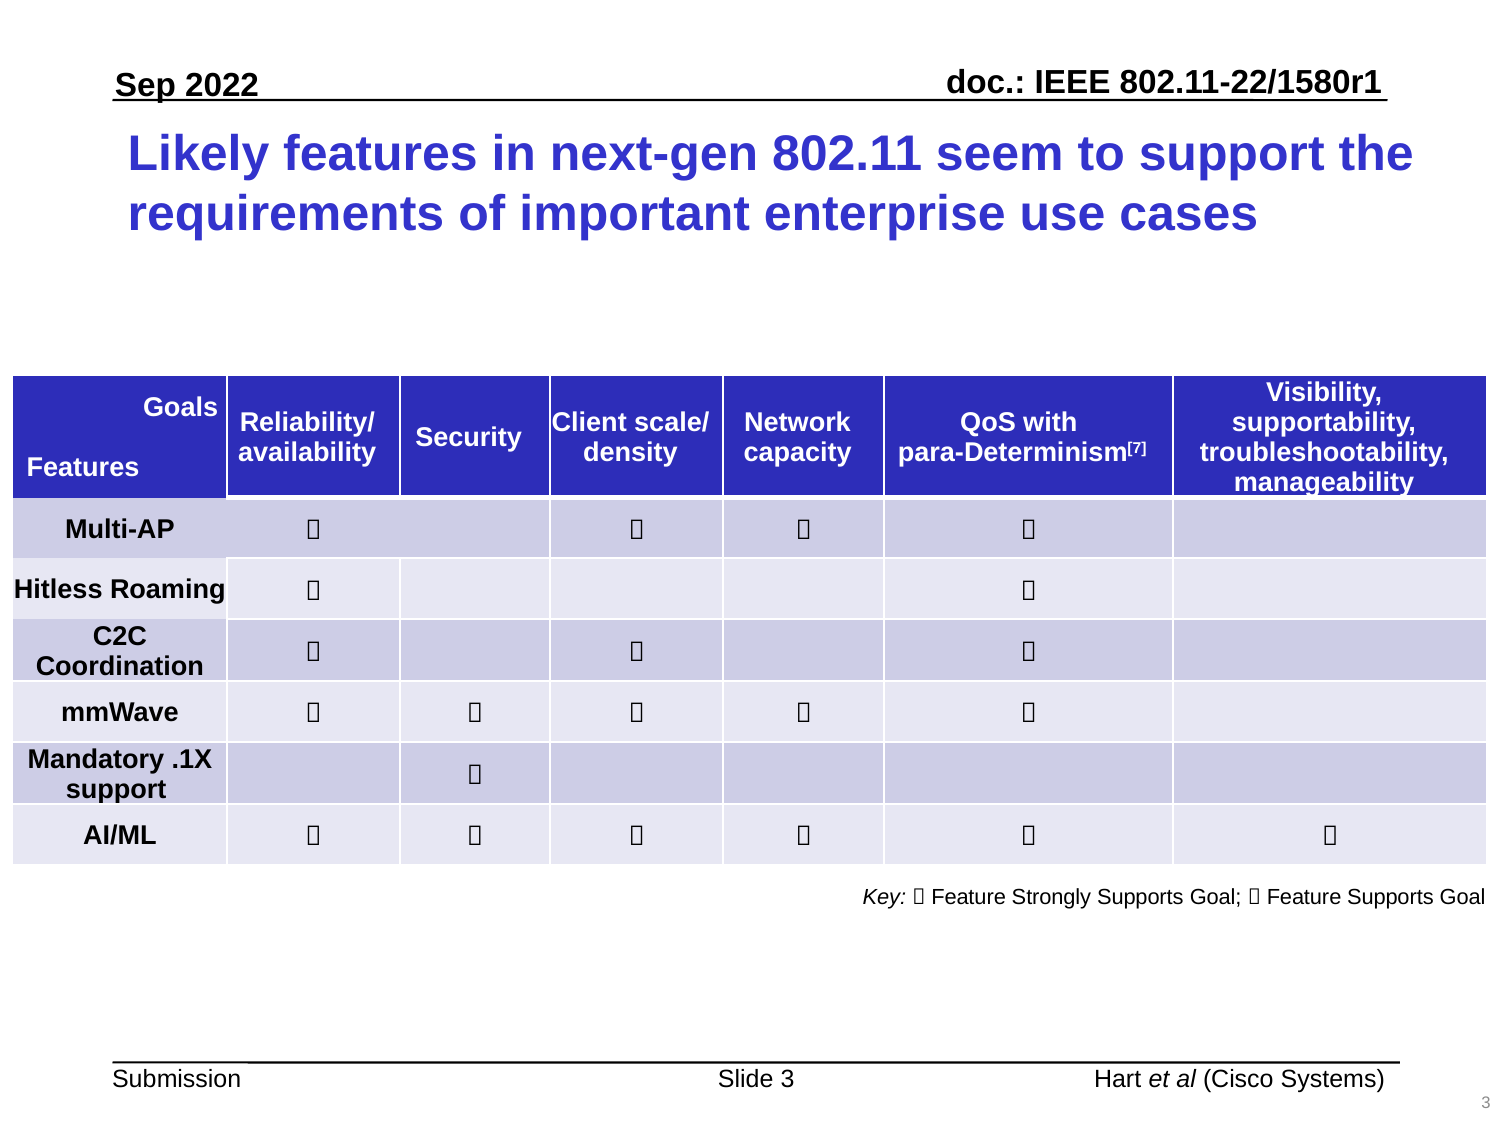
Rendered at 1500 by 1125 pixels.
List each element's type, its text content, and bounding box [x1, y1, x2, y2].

table_cell  [228, 682, 399, 741]
table_cell Multi-AP [13, 498, 227, 558]
table_cell [551, 559, 722, 618]
table_cell [885, 743, 1172, 803]
table_cell  [551, 500, 722, 557]
table_cell [724, 743, 883, 803]
table_cell  [885, 805, 1172, 864]
table_cell [401, 620, 549, 680]
table_header Network capacity [724, 376, 883, 495]
table_cell [401, 559, 549, 618]
table_cell  [401, 682, 549, 741]
table_cell  [401, 743, 549, 803]
table_cell Key:  Feature Strongly Supports Goal;  Feature Supports Goal [13, 866, 1486, 925]
table_cell [1174, 682, 1486, 741]
table_cell  [228, 620, 399, 680]
table_cell  [885, 682, 1172, 741]
table_cell  [227, 500, 400, 557]
table_cell mmWave [13, 682, 226, 741]
table_cell [551, 743, 722, 803]
table_header QoS with para-Determinism[7] [885, 376, 1172, 495]
table_header Client scale/ density [551, 376, 722, 495]
table_cell  [724, 805, 883, 864]
table_cell AI/ML [13, 805, 226, 864]
table_cell  [551, 682, 722, 741]
table_cell  [885, 500, 1172, 557]
table_cell [228, 743, 399, 803]
table_cell [1174, 559, 1486, 618]
table_cell  [885, 559, 1172, 618]
table_cell  [228, 805, 399, 864]
table_header Visibility, supportability, troubleshootability, manageability [1174, 376, 1486, 495]
table_cell [724, 620, 883, 680]
footer Hart et al (Cisco Systems) [924, 1062, 1400, 1093]
table_cell [1174, 620, 1486, 680]
table_cell  [724, 500, 883, 557]
table_cell  [401, 805, 549, 864]
title Likely features in next-gen 802.11 seem to support the requirements of important enterprise use cases [112, 112, 1488, 288]
table_cell  [551, 620, 722, 680]
table_header Reliability/ availability [228, 376, 399, 495]
table_header Goals Features [13, 376, 226, 498]
table_cell  [228, 559, 399, 618]
table_cell Hitless Roaming [13, 558, 226, 619]
table_cell Mandatory .1X support [13, 743, 226, 803]
table_cell [724, 559, 883, 618]
table_cell  [724, 682, 883, 741]
table_header Security [401, 376, 549, 495]
table_cell [400, 500, 549, 557]
slide_number 3 [1460, 1087, 1500, 1118]
table_cell  [1174, 805, 1486, 864]
table_cell  [885, 620, 1172, 680]
table_cell [1174, 500, 1486, 557]
table_cell [1174, 743, 1486, 803]
table_cell  [551, 805, 722, 864]
table_cell C2C Coordination [13, 619, 226, 680]
